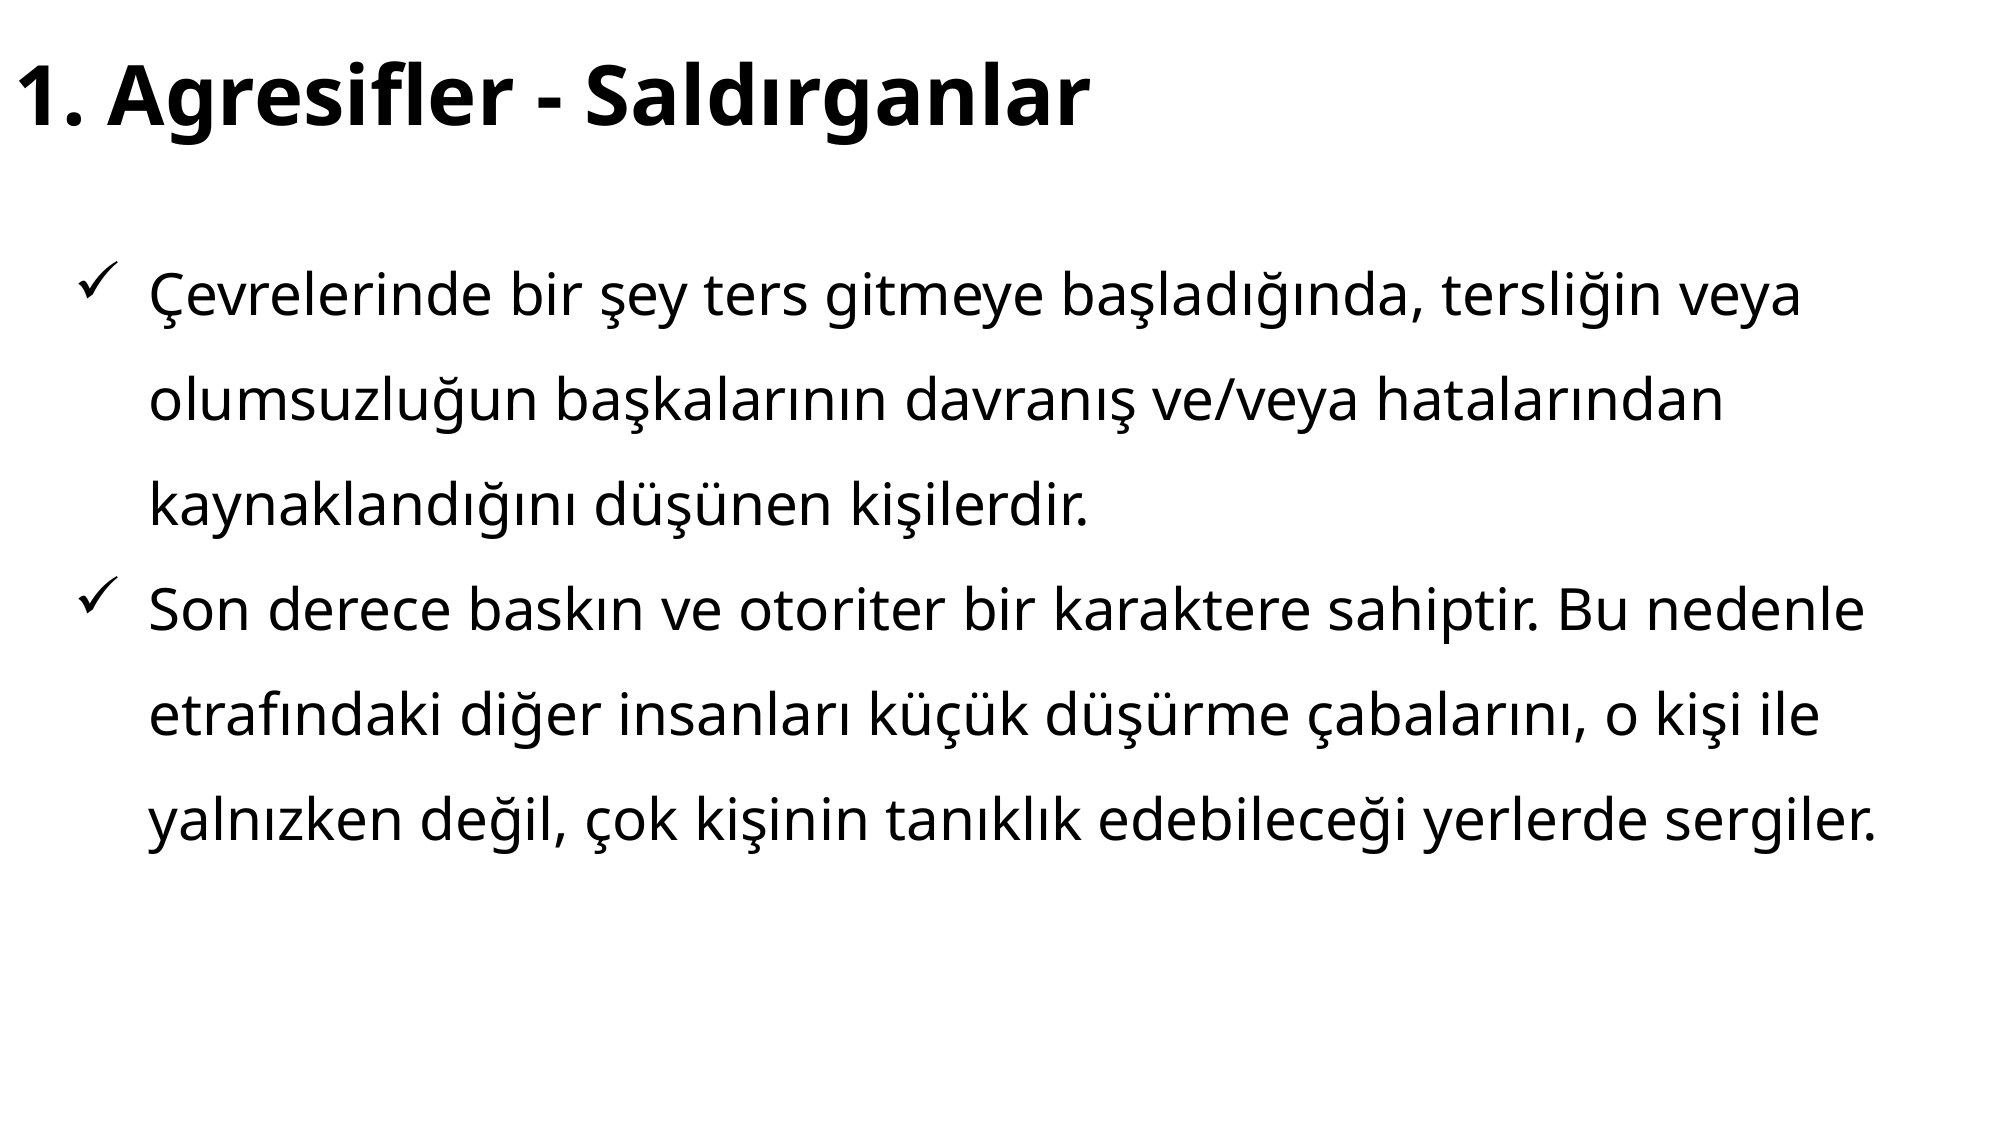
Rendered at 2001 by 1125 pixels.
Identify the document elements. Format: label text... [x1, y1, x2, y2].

text_box Çevrelerinde bir şey ters gitmeye başladığında, tersliğin veya olumsuzluğun başkalarının davranış ve/veya hatalarından kaynaklandığını düşünen kişilerdir. Son derece baskın ve otoriter bir karaktere sahiptir. Bu nedenle etrafındaki diğer insanları küçük düşürme çabalarını, o kişi ile yalnızken değil, çok kişinin tanıklık edebileceği yerlerde sergiler. [58, 215, 1921, 1070]
text_box 1. Agresifler - Saldırganlar [0, 34, 1631, 149]
